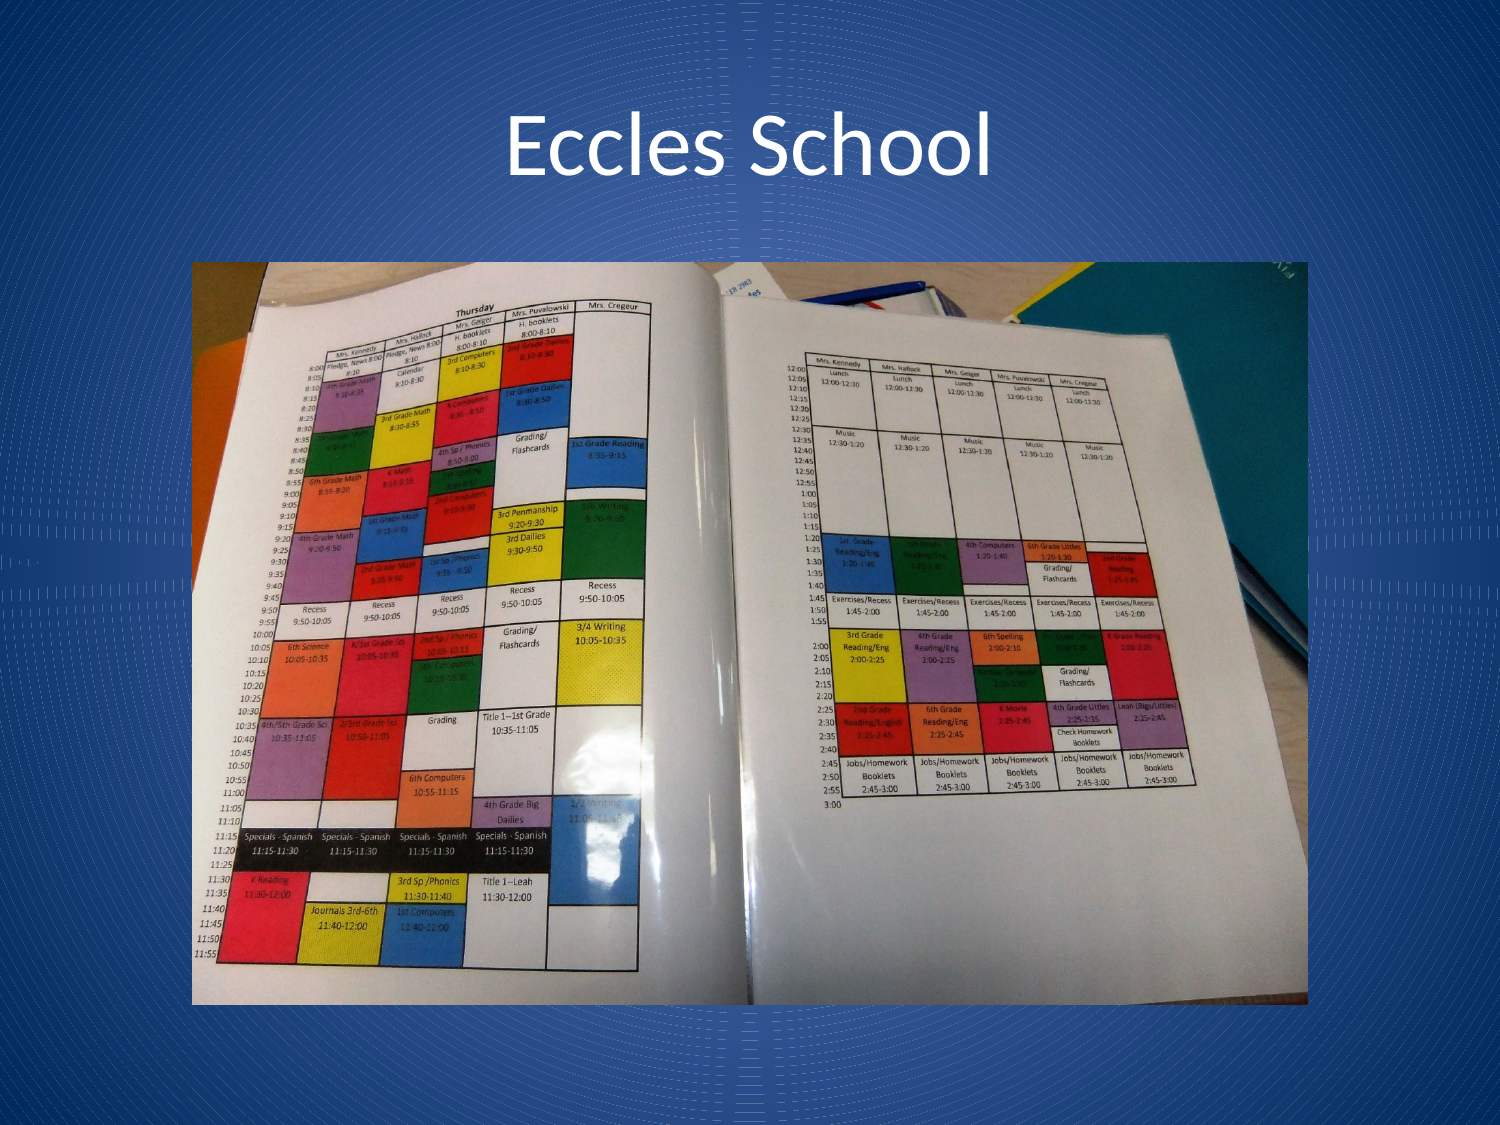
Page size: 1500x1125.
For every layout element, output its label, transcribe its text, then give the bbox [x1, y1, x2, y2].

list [192, 262, 1308, 1006]
title Eccles School [75, 45, 1425, 233]
